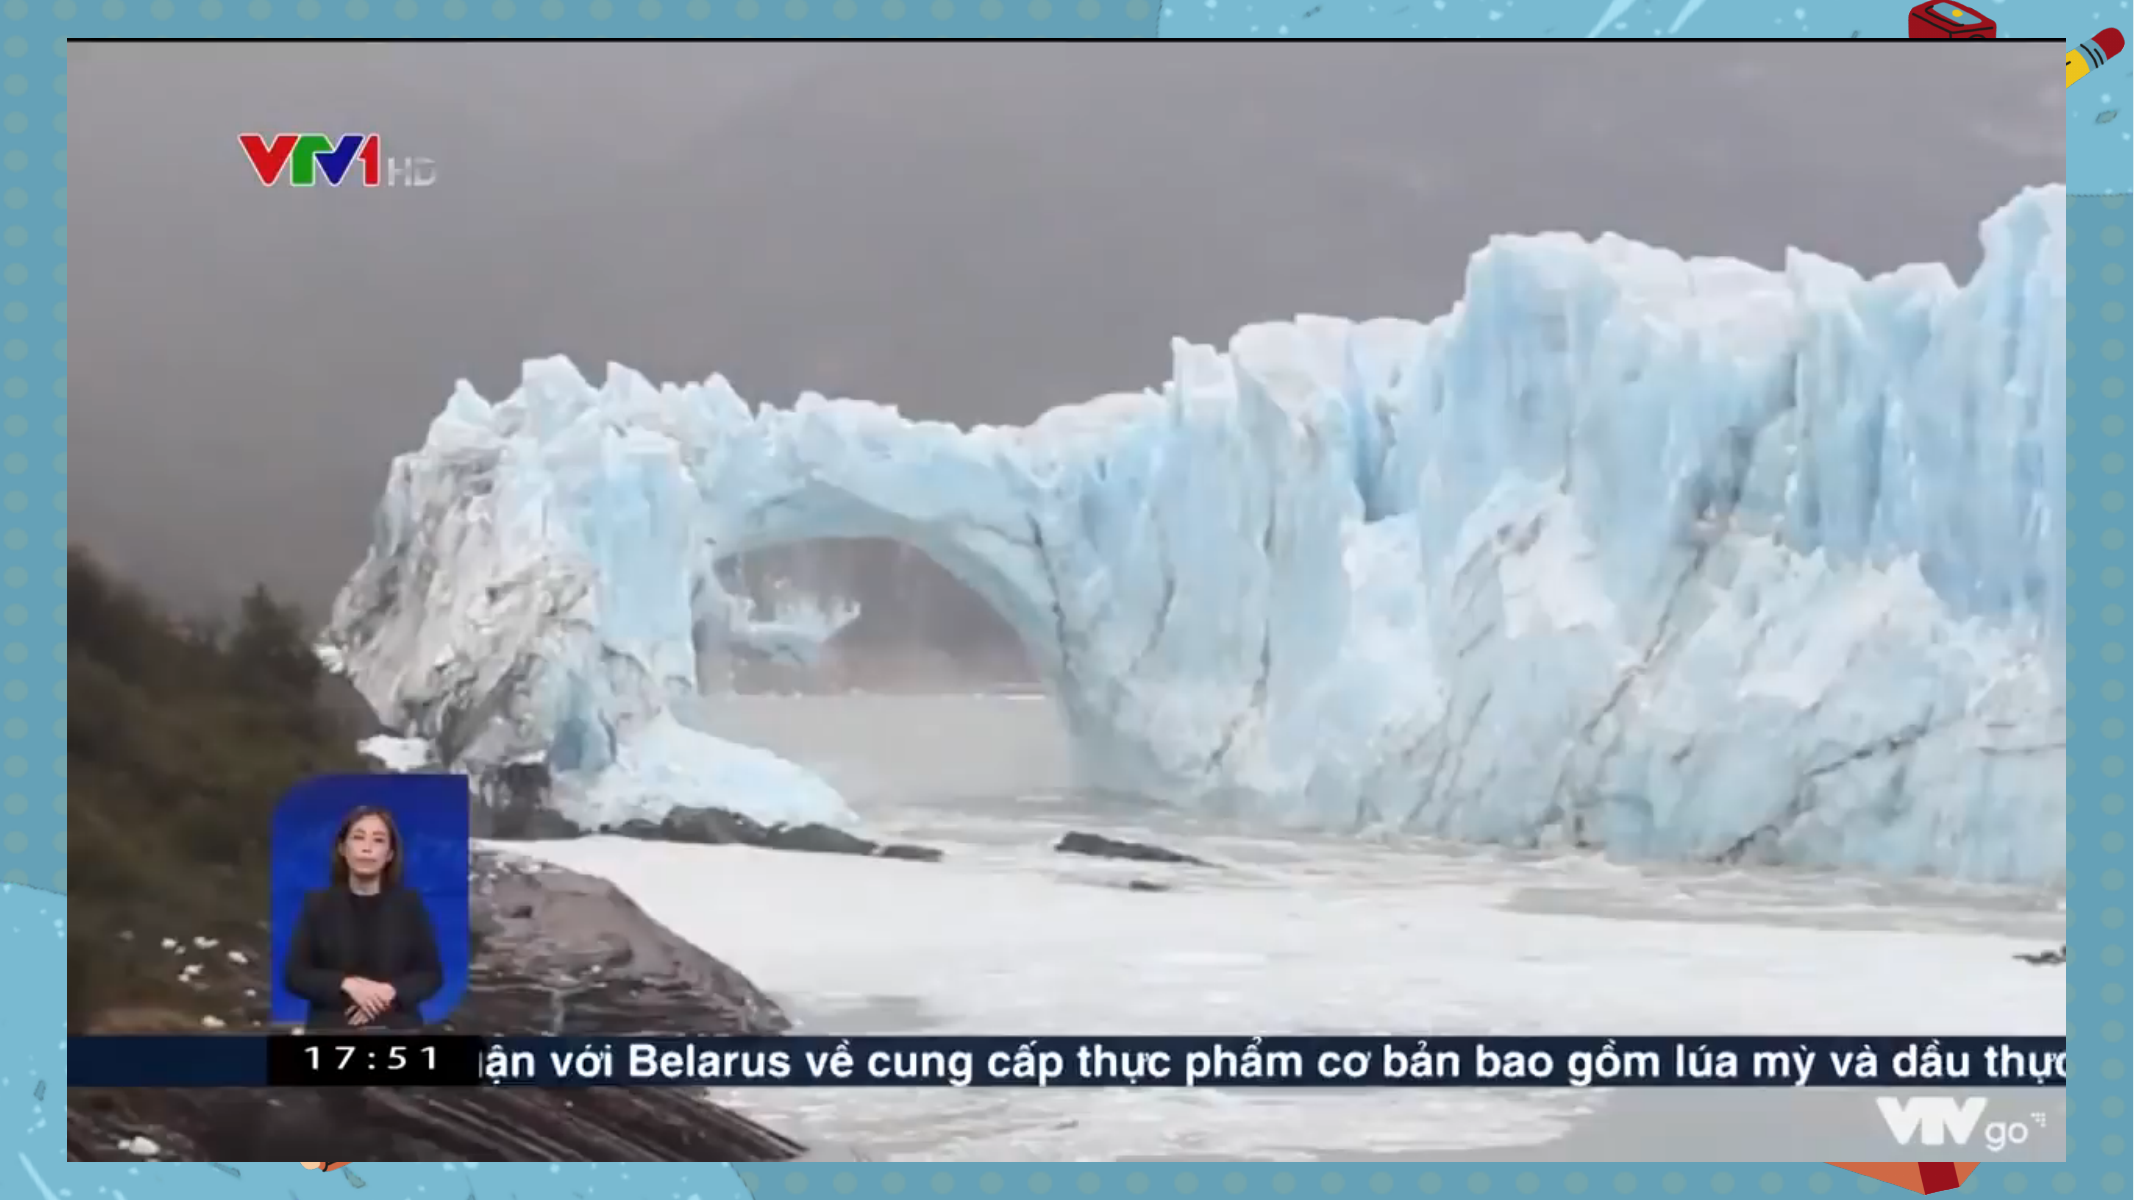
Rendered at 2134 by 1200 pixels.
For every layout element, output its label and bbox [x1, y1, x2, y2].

picture [0, 0, 2134, 1200]
text_box [66, 37, 2067, 1163]
